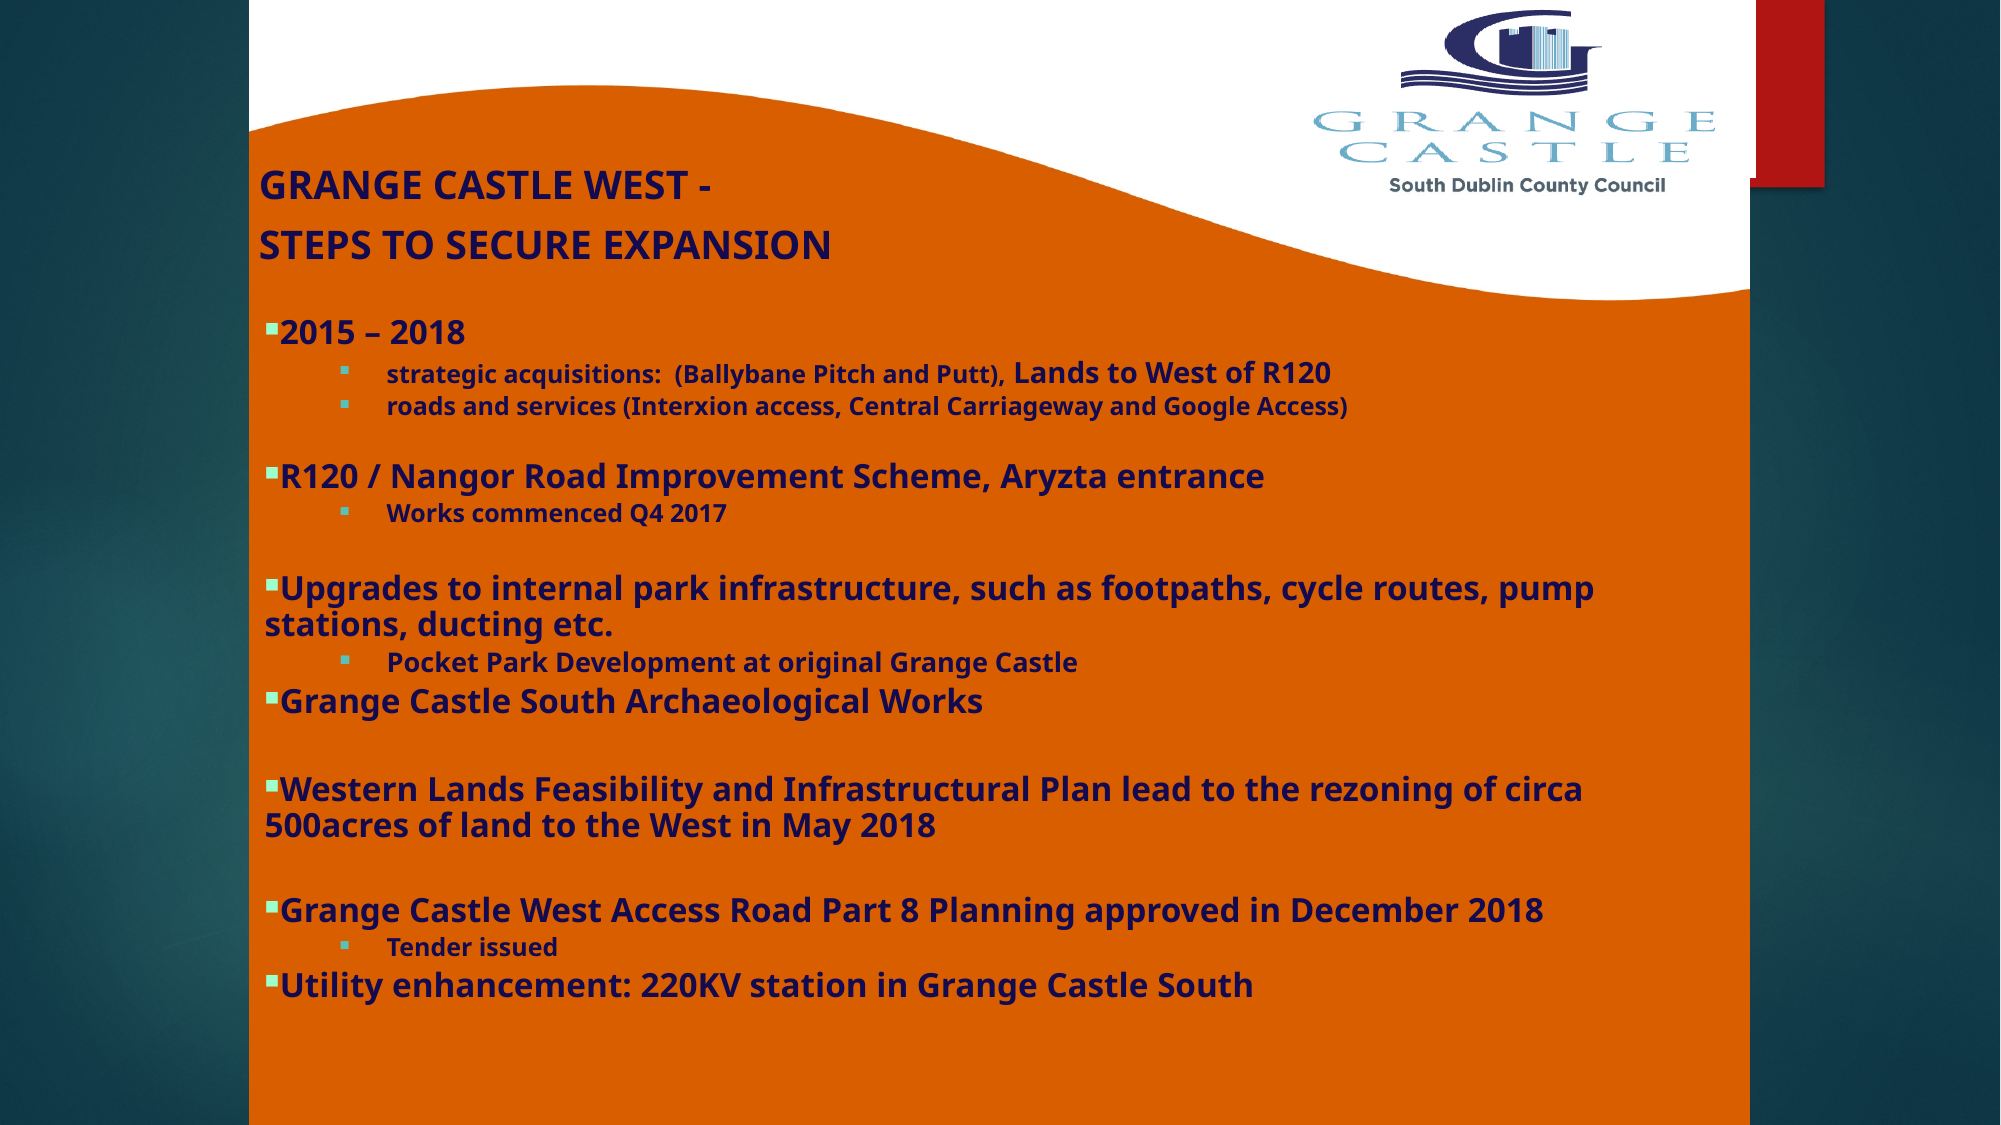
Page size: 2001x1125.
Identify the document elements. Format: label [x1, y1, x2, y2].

picture [0, 0, 1757, 1125]
